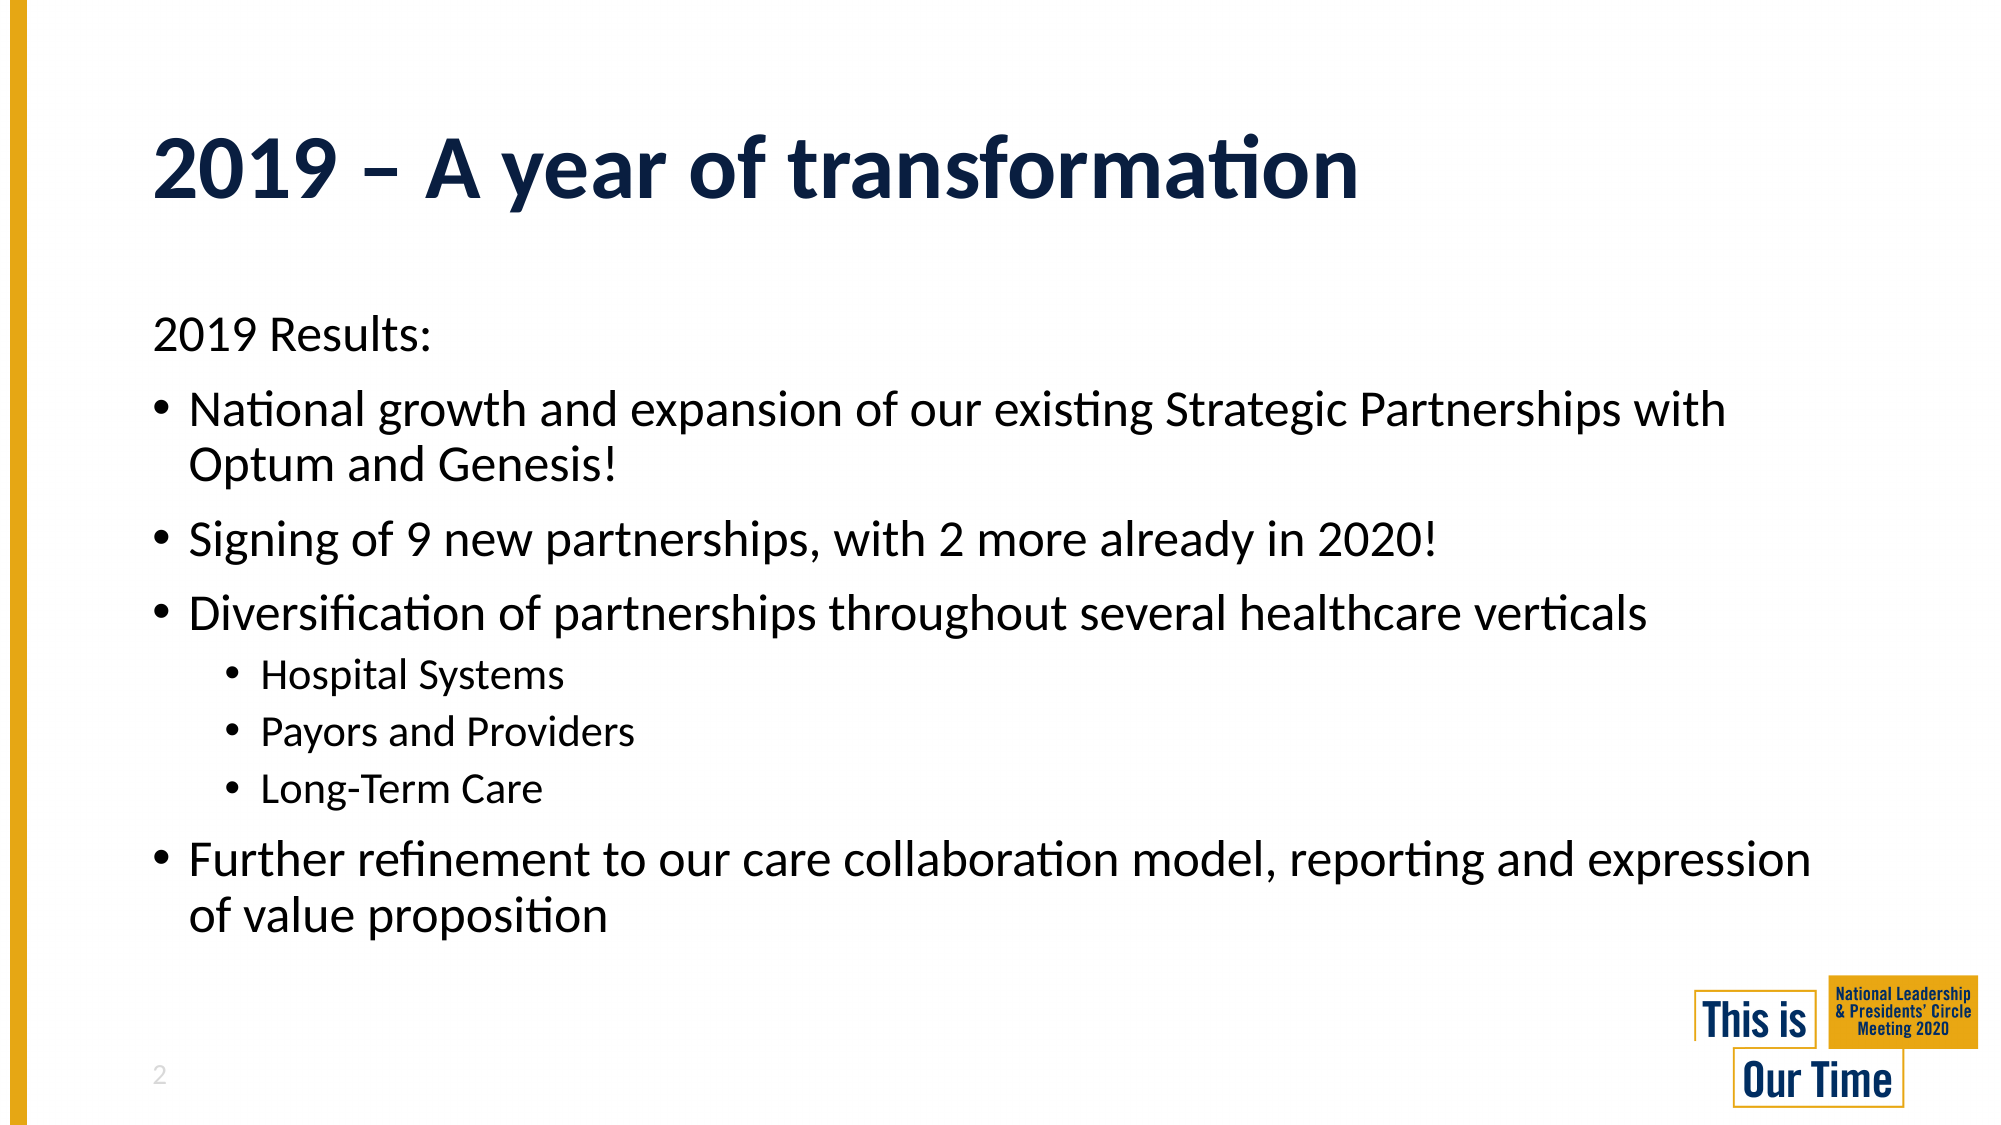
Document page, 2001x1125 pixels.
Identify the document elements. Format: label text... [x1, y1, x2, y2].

picture [0, 0, 10, 1125]
title 2019 – A year of transformation [137, 59, 1863, 278]
picture [27, 0, 2001, 1125]
slide_number 2 [137, 1042, 588, 1103]
list 2019 Results: National growth and expansion of our existing Strategic Partnerships with Optum and Genesis! Signing of 9 new partnerships, with 2 more already in 2020! Diversification of partnerships throughout several healthcare verticals Hospital Systems Payors and Providers Long-Term Care Further refinement to our care collaboration model, reporting and expression of value proposition [137, 299, 1863, 957]
